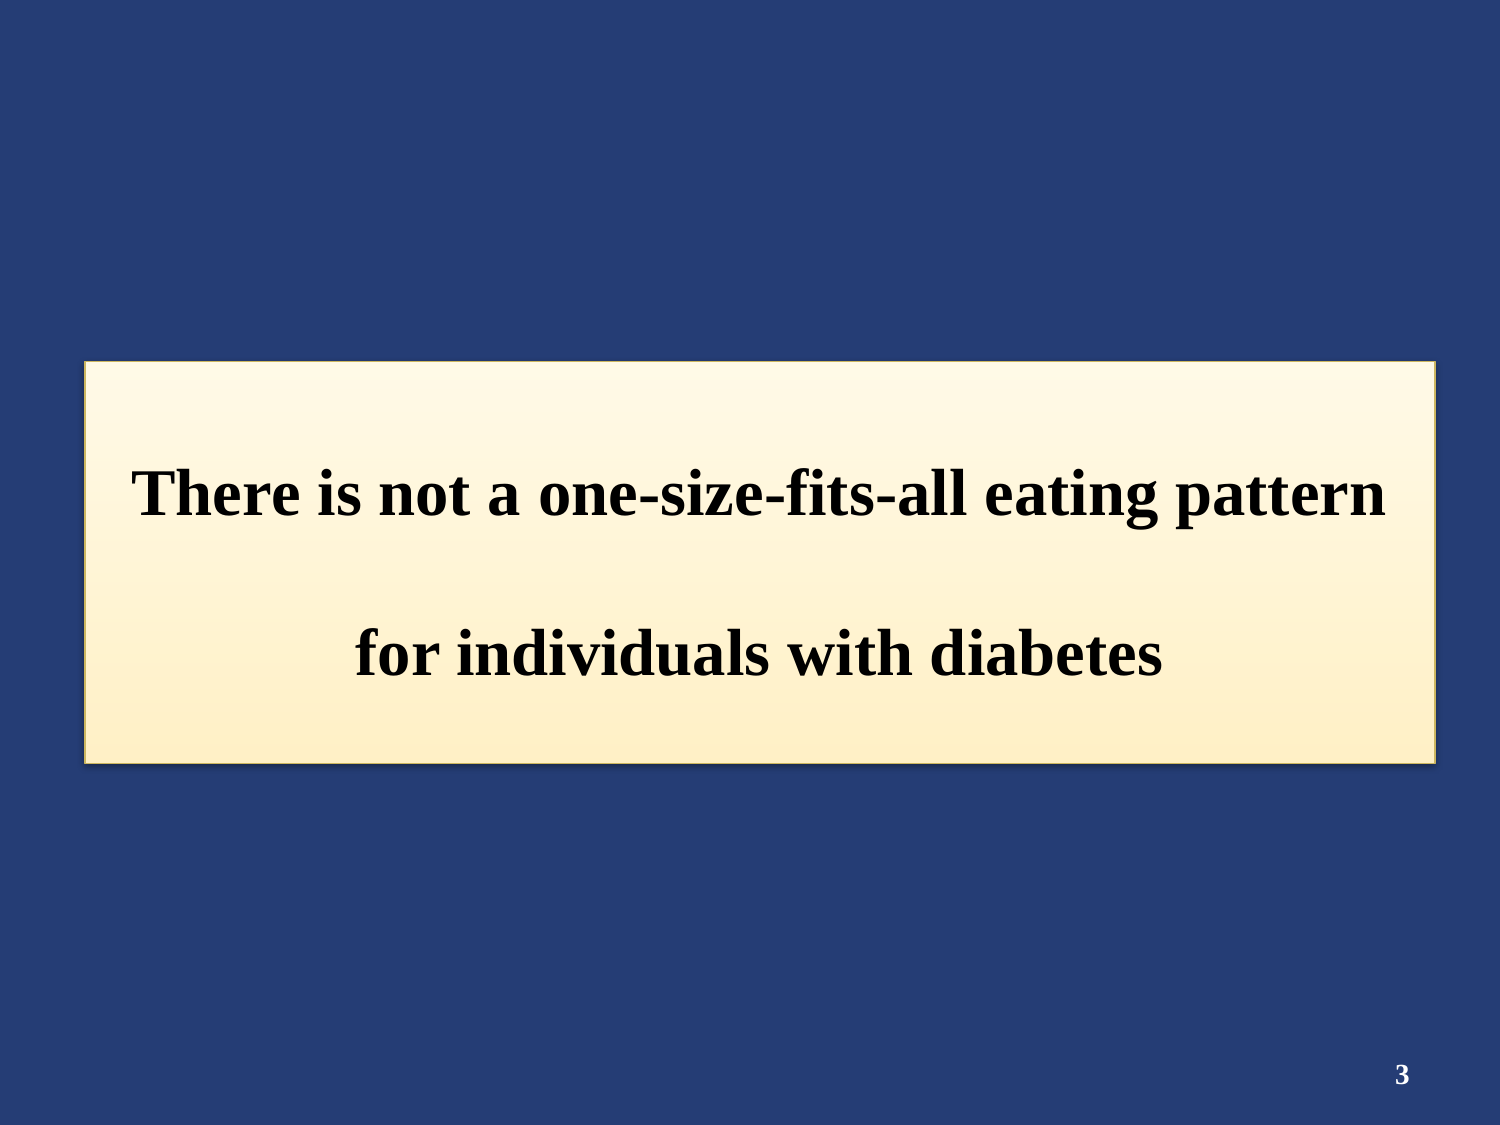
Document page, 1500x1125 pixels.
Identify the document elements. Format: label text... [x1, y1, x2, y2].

list There is not a one-size-fits-all eating pattern for individuals with diabetes [84, 361, 1436, 764]
slide_number 3 [1074, 1042, 1425, 1103]
